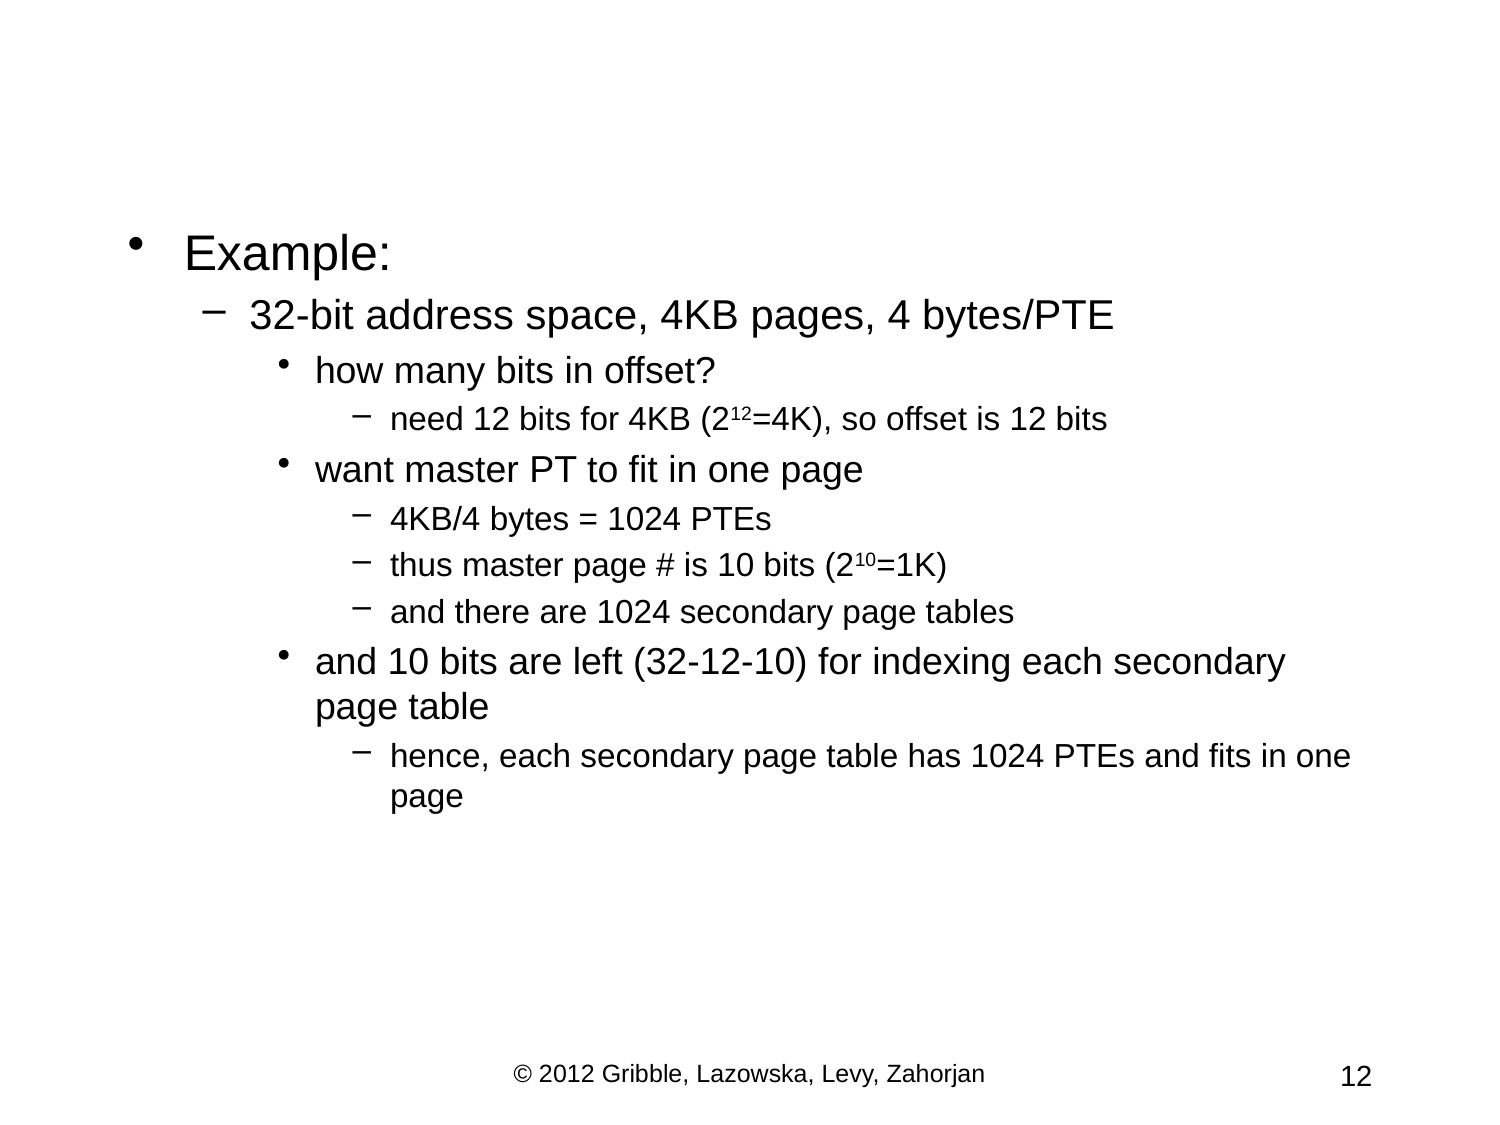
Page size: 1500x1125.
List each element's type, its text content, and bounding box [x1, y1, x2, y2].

slide_number 12 [1074, 1050, 1388, 1100]
footer © 2012 Gribble, Lazowska, Levy, Zahorjan [437, 1050, 1063, 1100]
list Example: 32-bit address space, 4KB pages, 4 bytes/PTE how many bits in offset? need 12 bits for 4KB (212=4K), so offset is 12 bits want master PT to fit in one page 4KB/4 bytes = 1024 PTEs thus master page # is 10 bits (210=1K) and there are 1024 secondary page tables and 10 bits are left (32-12-10) for indexing each secondary page table hence, each secondary page table has 1024 PTEs and fits in one page [112, 212, 1388, 1025]
